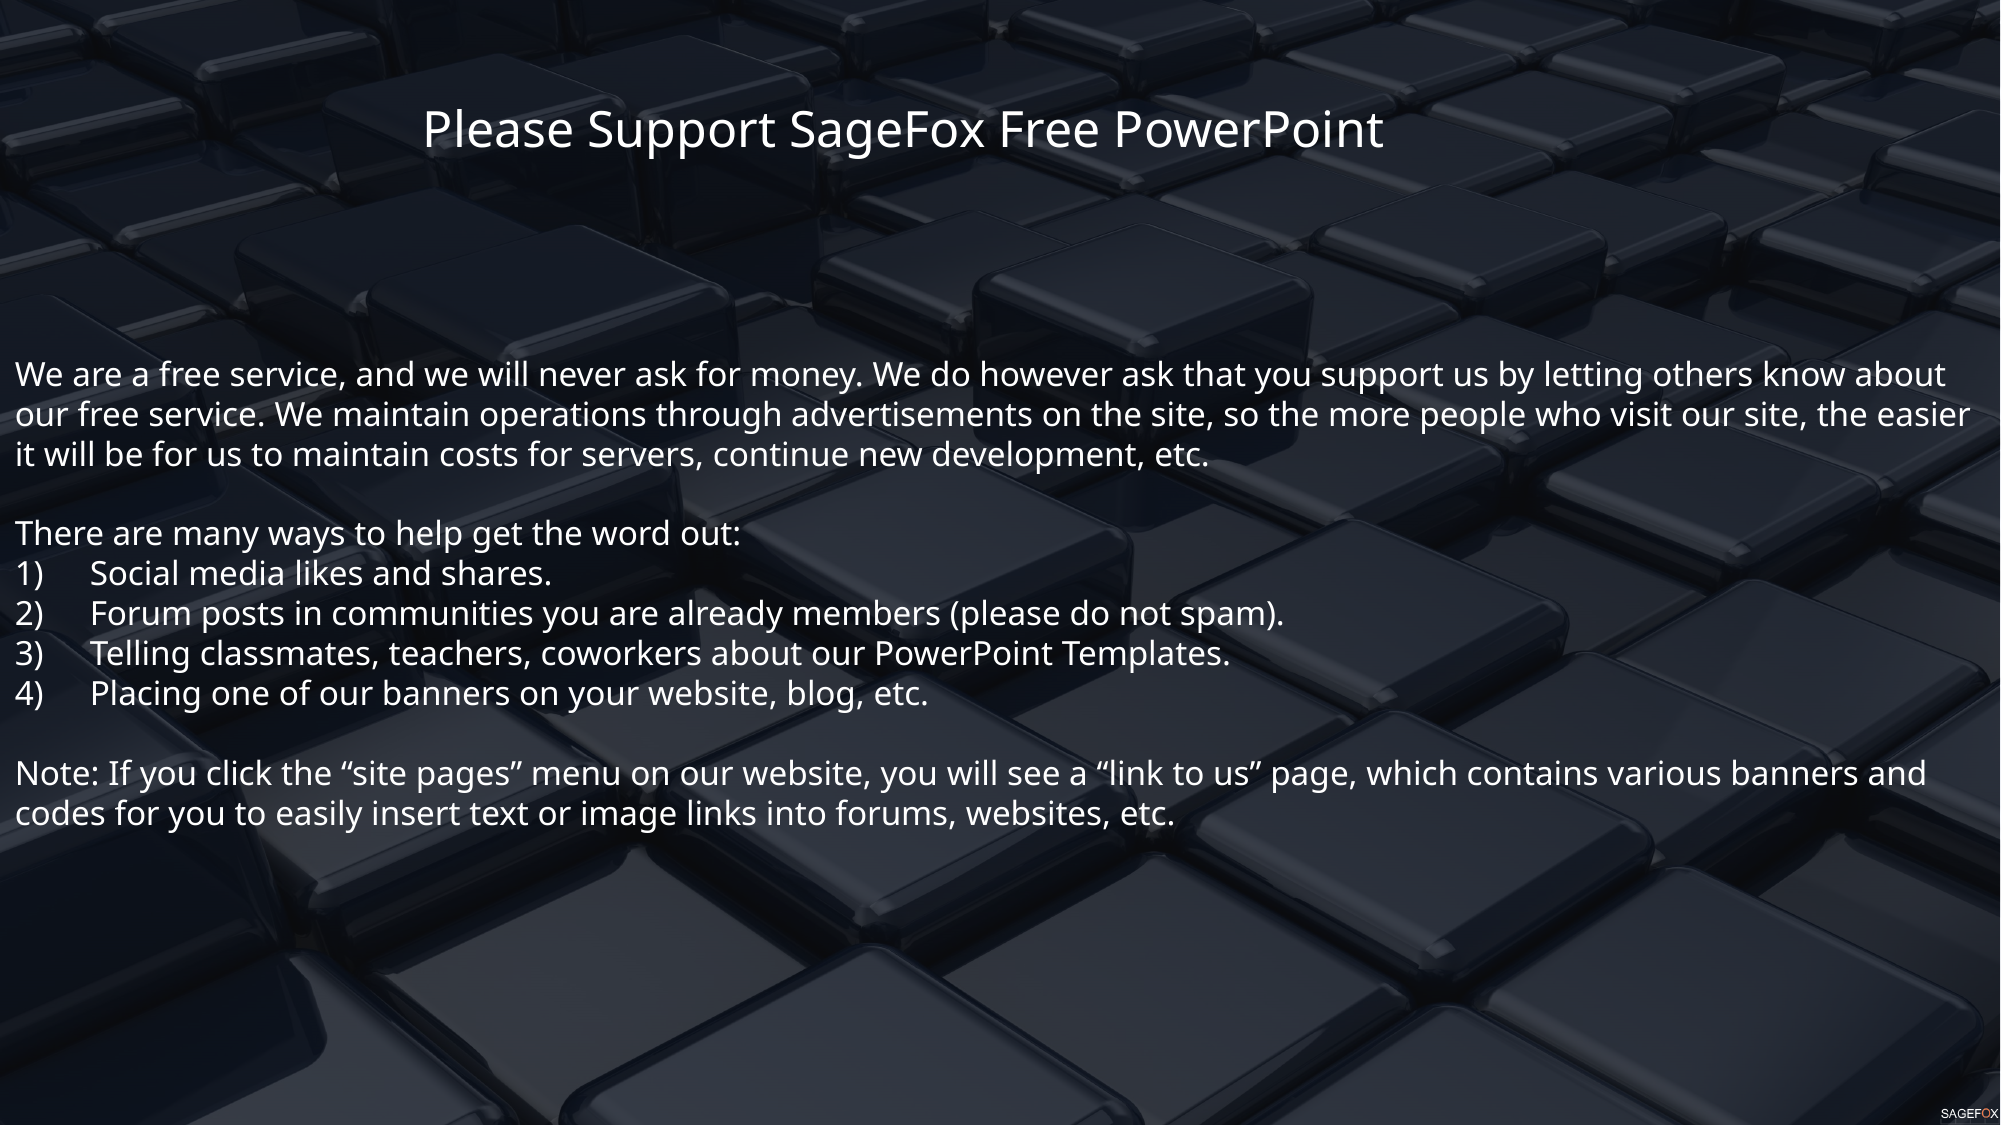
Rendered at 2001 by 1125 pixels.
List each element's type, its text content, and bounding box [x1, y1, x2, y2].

title Please Support SageFox Free PowerPoint [363, 72, 1444, 190]
text_box We are a free service, and we will never ask for money. We do however ask that you support us by letting others know about our free service. We maintain operations through advertisements on the site, so the more people who visit our site, the easier it will be for us to maintain costs for servers, continue new development, etc. There are many ways to help get the word out: Social media likes and shares. Forum posts in communities you are already members (please do not spam). Telling classmates, teachers, coworkers about our PowerPoint Templates. Placing one of our banners on your website, blog, etc. Note: If you click the “site pages” menu on our website, you will see a “link to us” page, which contains various banners and codes for you to easily insert text or image links into forums, websites, etc. [0, 0, 2000, 1125]
